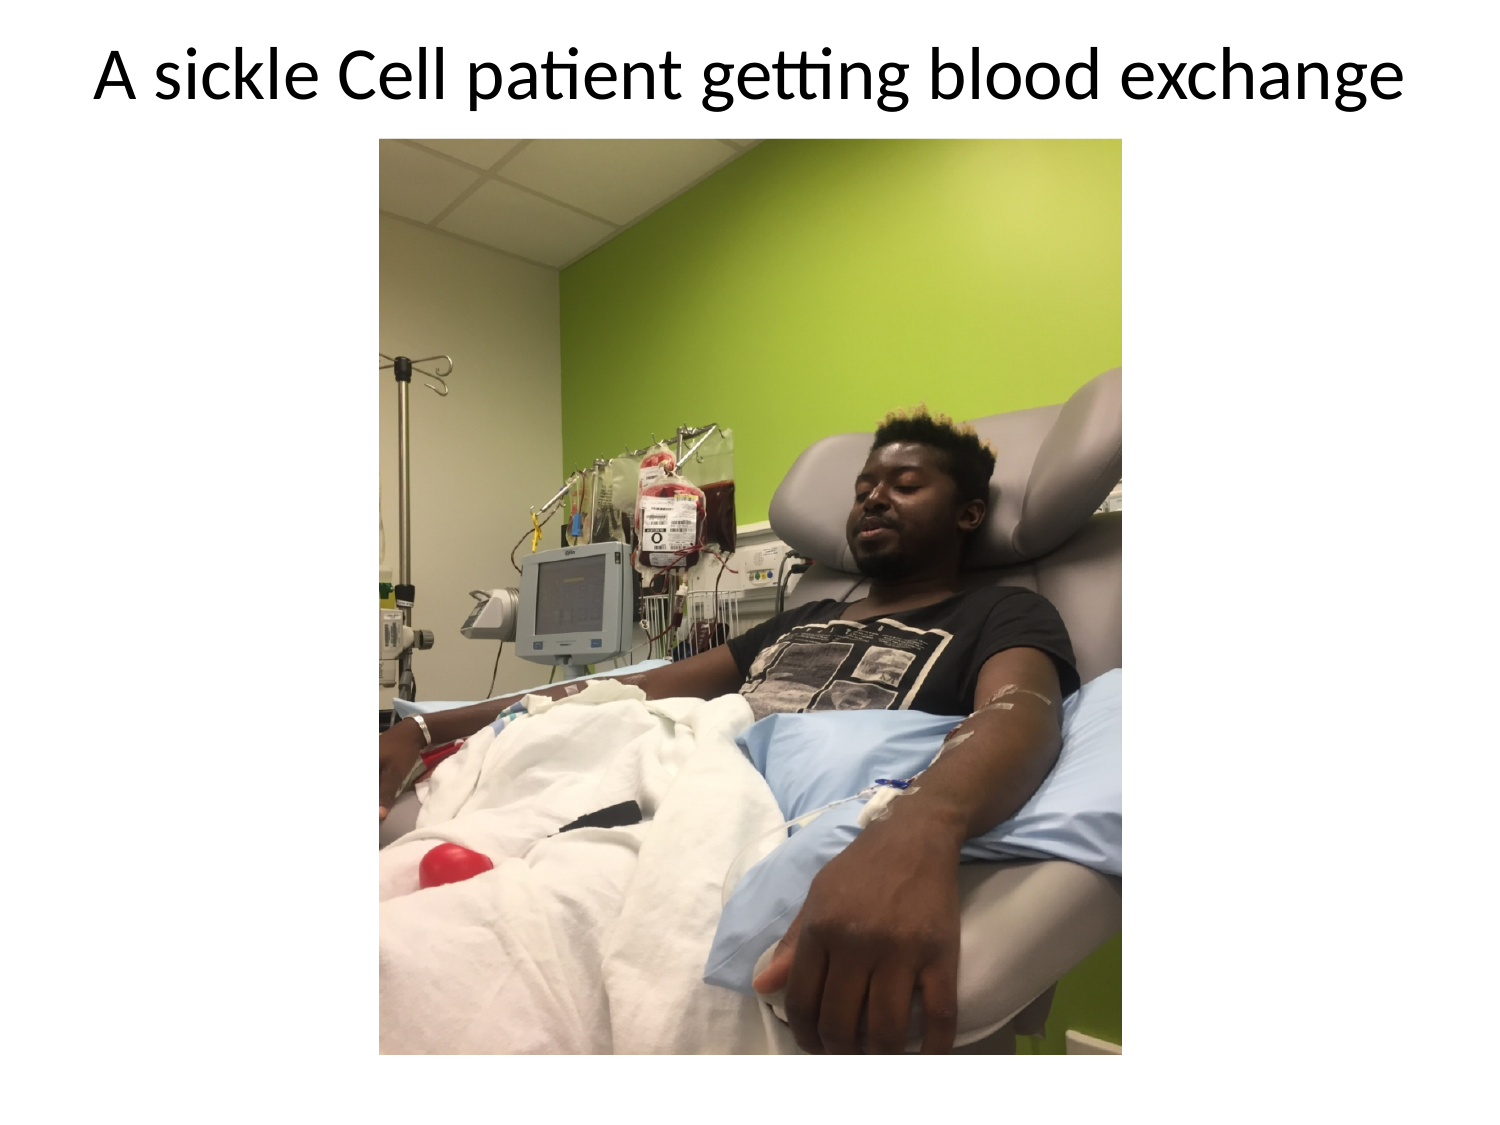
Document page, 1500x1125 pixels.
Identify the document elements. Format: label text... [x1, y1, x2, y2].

picture [379, 969, 1122, 1054]
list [291, 225, 1209, 969]
title A sickle Cell patient getting blood exchange [75, 45, 1425, 94]
picture [379, 139, 1122, 225]
